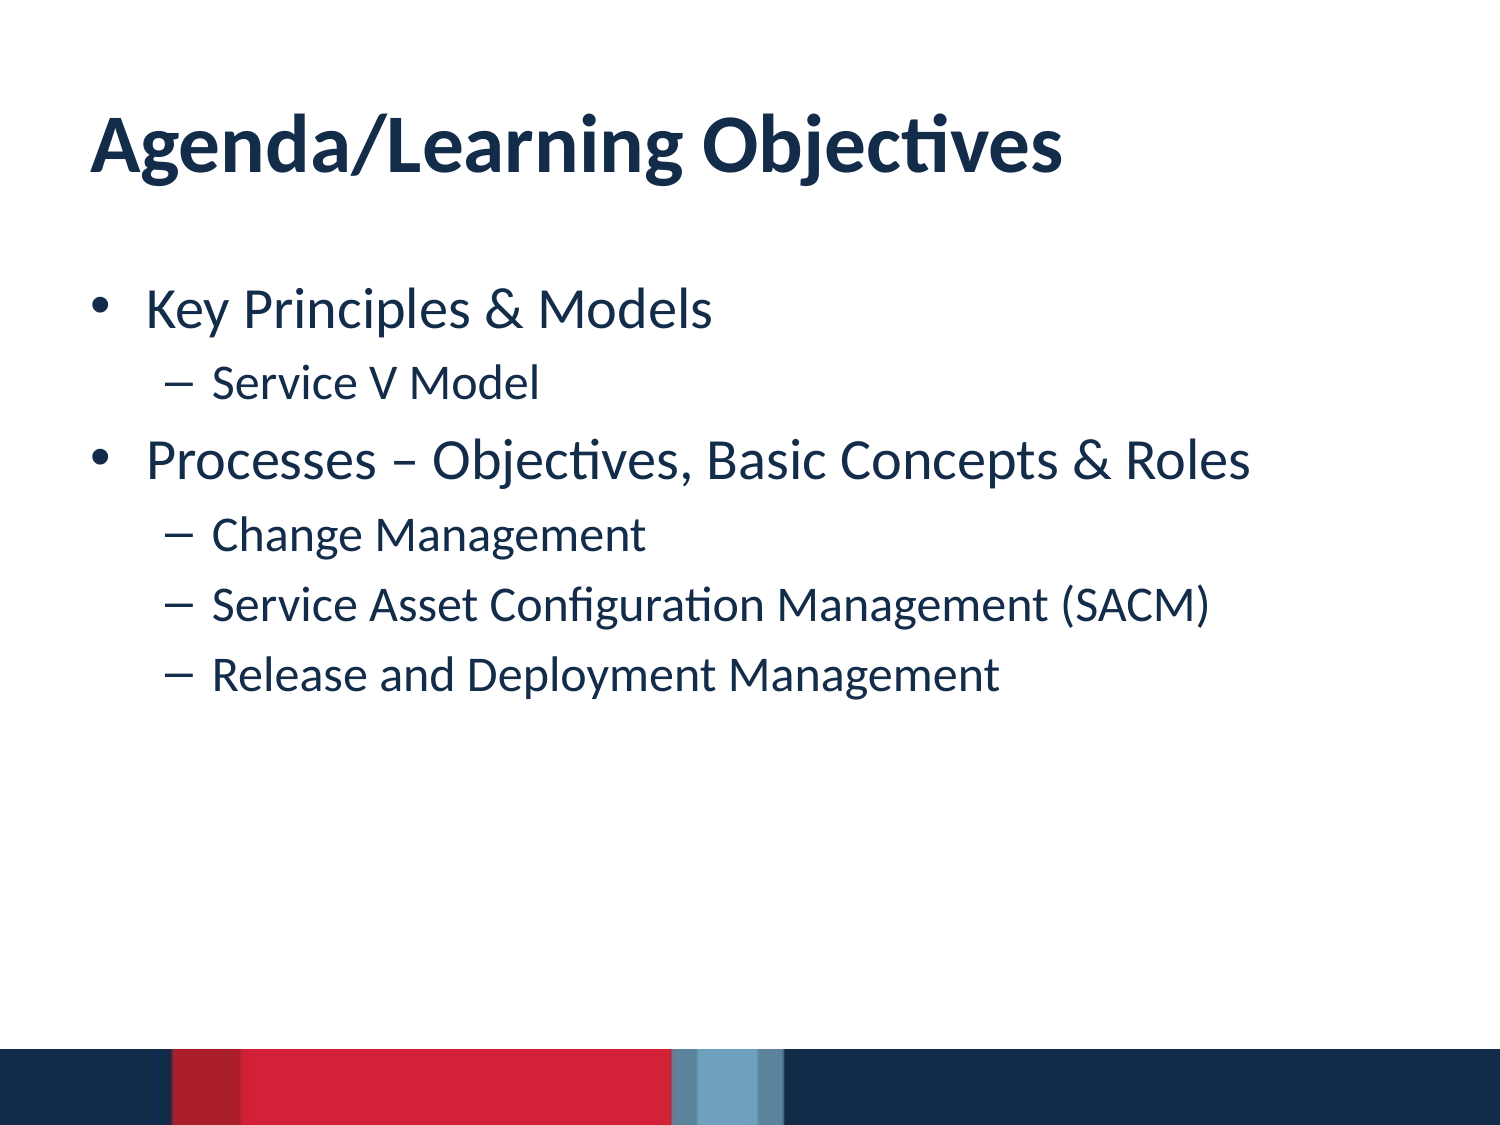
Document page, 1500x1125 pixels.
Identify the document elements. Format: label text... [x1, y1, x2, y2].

picture [0, 1049, 1500, 1125]
title Agenda/Learning Objectives [75, 45, 1425, 233]
list Key Principles & Models Service V Model Processes – Objectives, Basic Concepts & Roles Change Management Service Asset Configuration Management (SACM) Release and Deployment Management [75, 262, 1425, 975]
